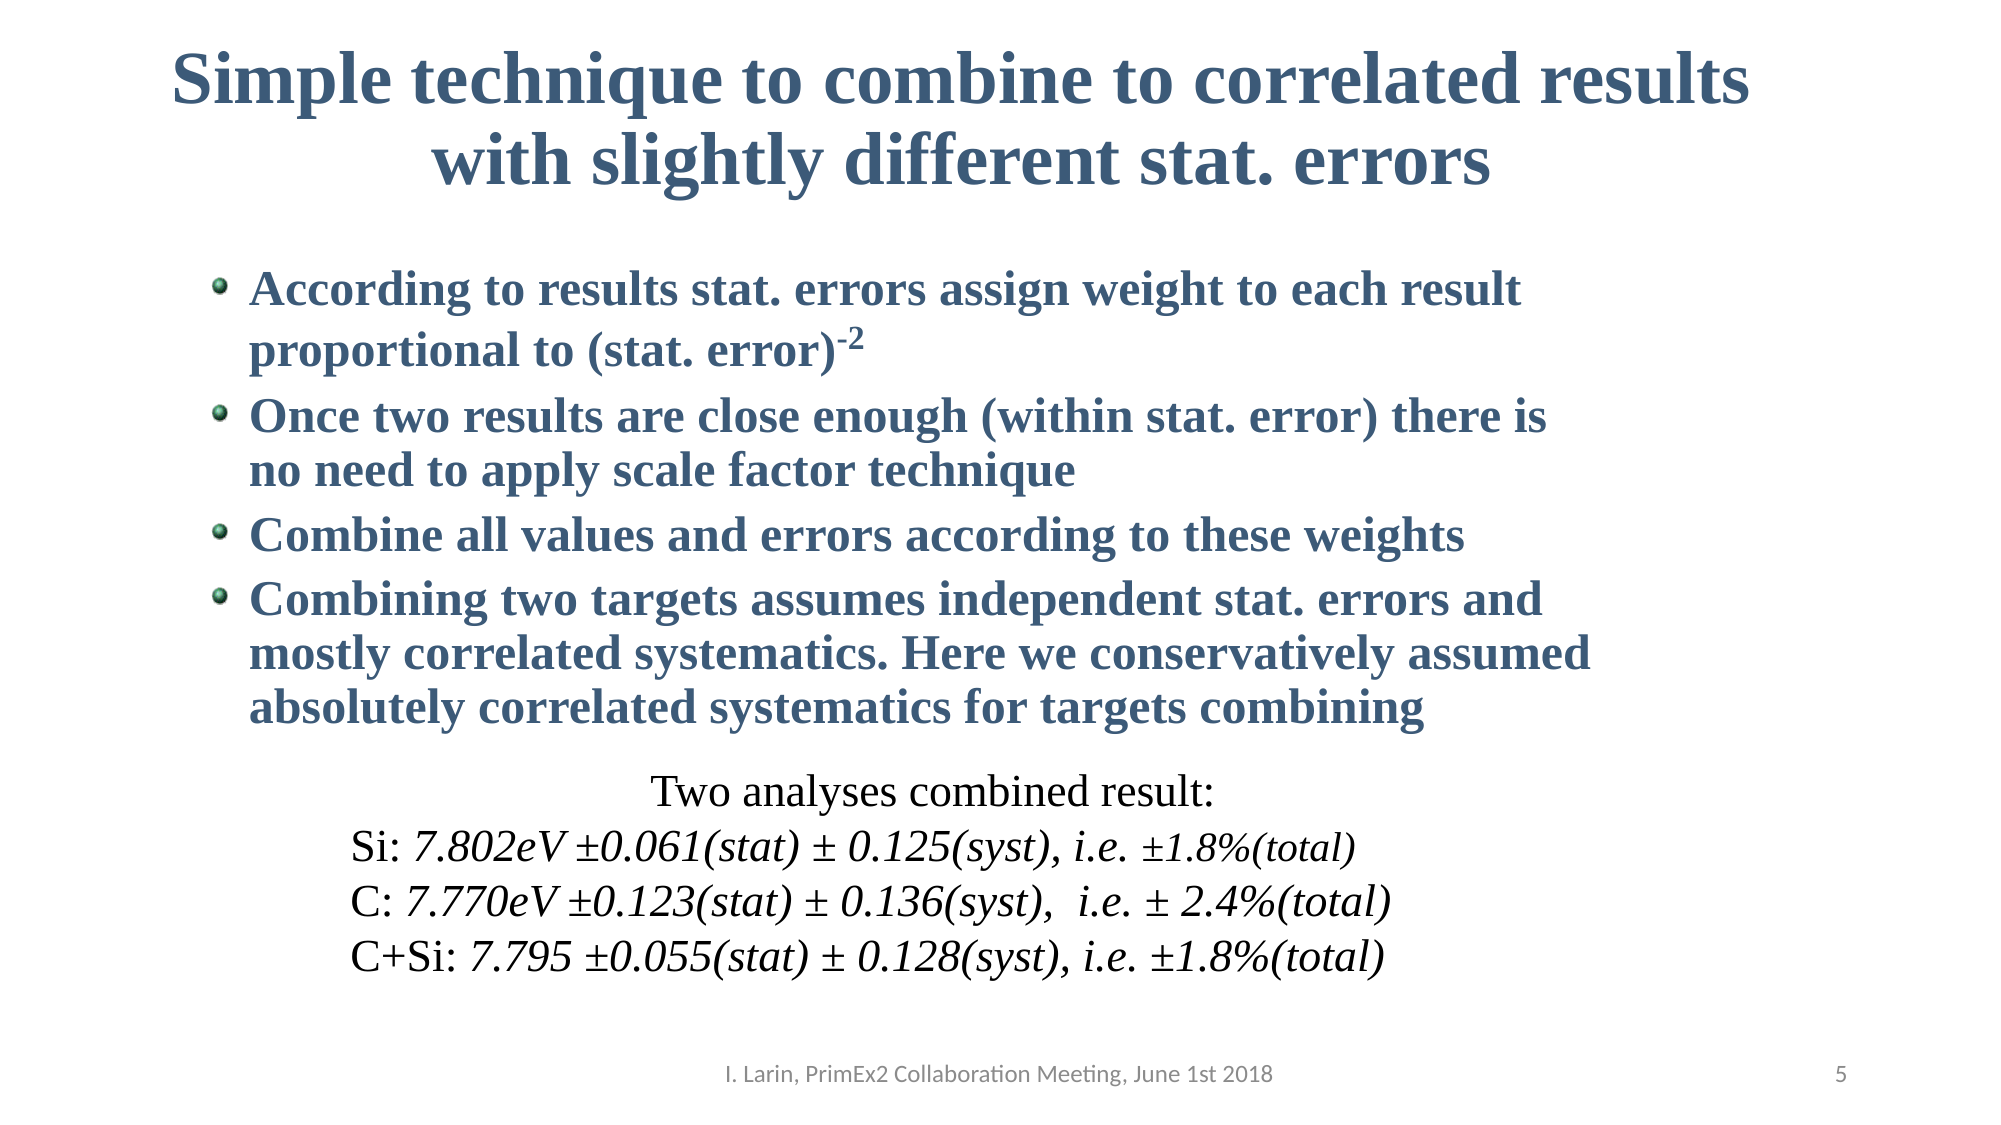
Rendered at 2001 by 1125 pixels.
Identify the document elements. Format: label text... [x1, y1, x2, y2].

title Simple technique to combine to correlated results with slightly different stat. errors [99, 18, 1825, 222]
list According to results stat. errors assign weight to each result proportional to (stat. error)-2 Once two results are close enough (within stat. error) there is no need to apply scale factor technique Combine all values and errors according to these weights Combining two targets assumes independent stat. errors and mostly correlated systematics. Here we conservatively assumed absolutely correlated systematics for targets combining [121, 184, 1622, 838]
picture [211, 523, 229, 541]
picture [211, 277, 229, 296]
picture [211, 404, 229, 423]
footer I. Larin, PrimEx2 Collaboration Meeting, June 1st 2018 [662, 1042, 1338, 1103]
picture [211, 587, 229, 606]
slide_number 5 [1412, 1042, 1863, 1103]
text_box Two analyses combined result: Si: 7.802eV ±0.061(stat) ± 0.125(syst), i.e. ±1.8%(total) C: 7.770eV ±0.123(stat) ± 0.136(syst), i.e. ± 2.4%(total) C+Si: 7.795 ±0.055(stat) ± 0.128(syst), i.e. ±1.8%(total) [335, 838, 1407, 989]
